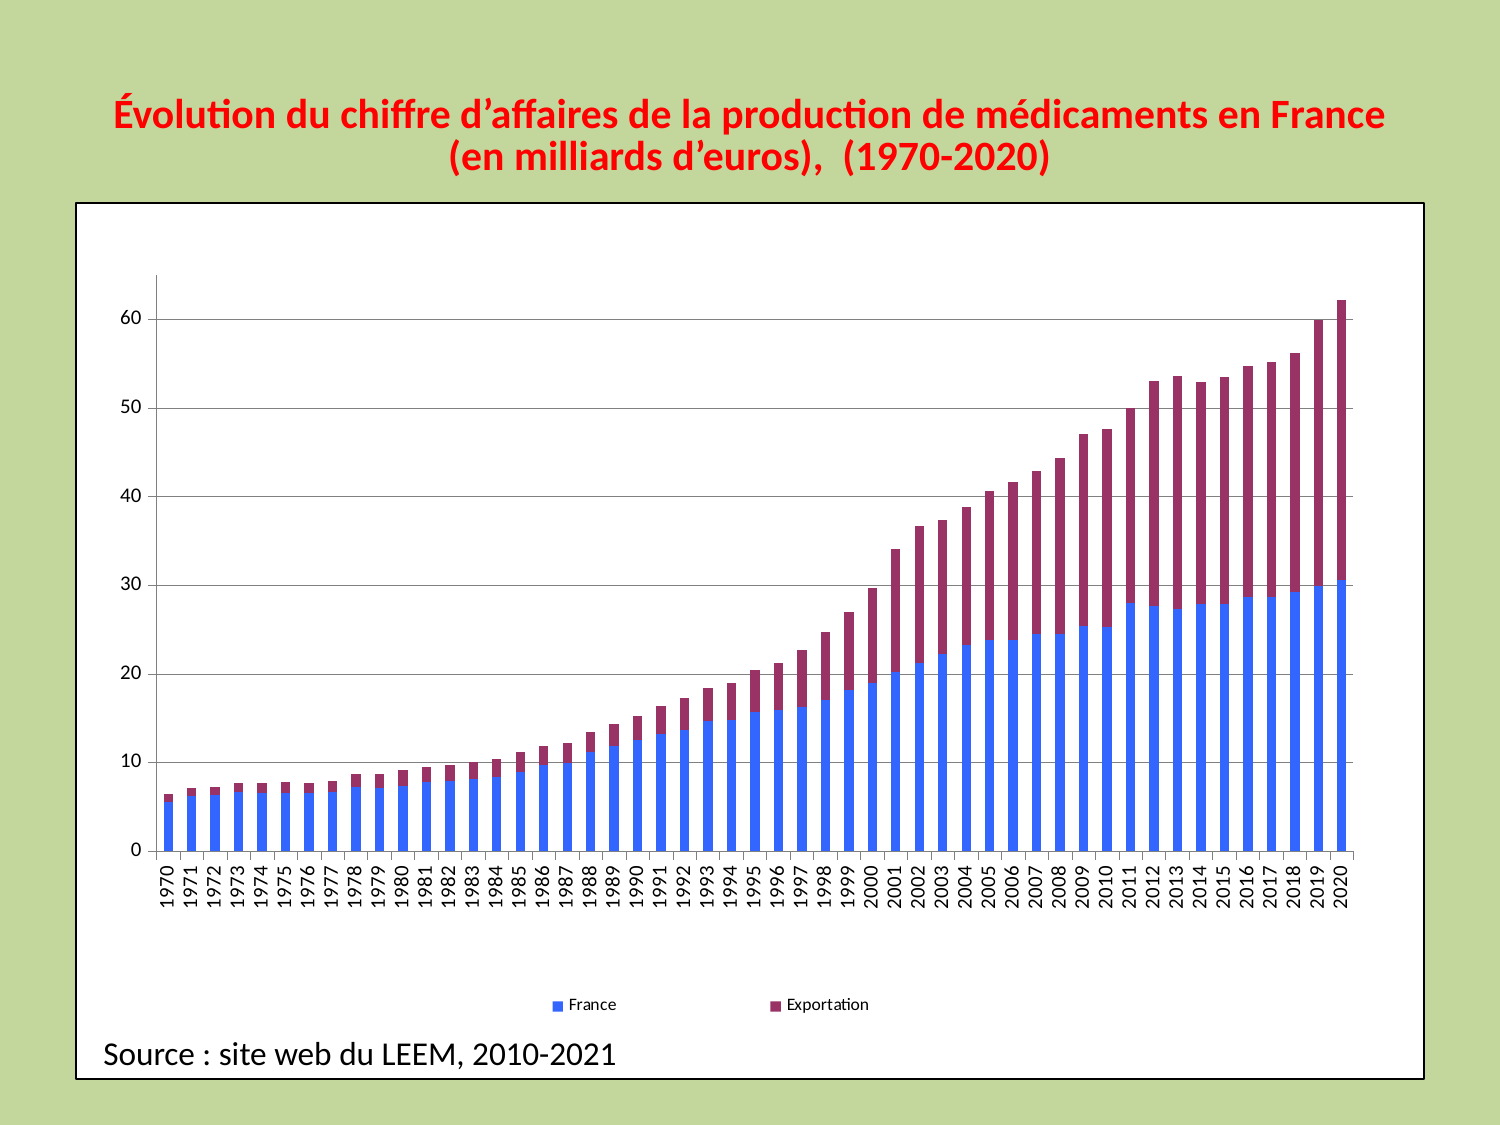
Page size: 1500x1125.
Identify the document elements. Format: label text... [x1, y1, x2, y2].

chart [74, 201, 1426, 1081]
title Évolution du chiffre d’affaires de la production de médicaments en France (en milliards d’euros), (1970-2020) [75, 45, 1425, 201]
